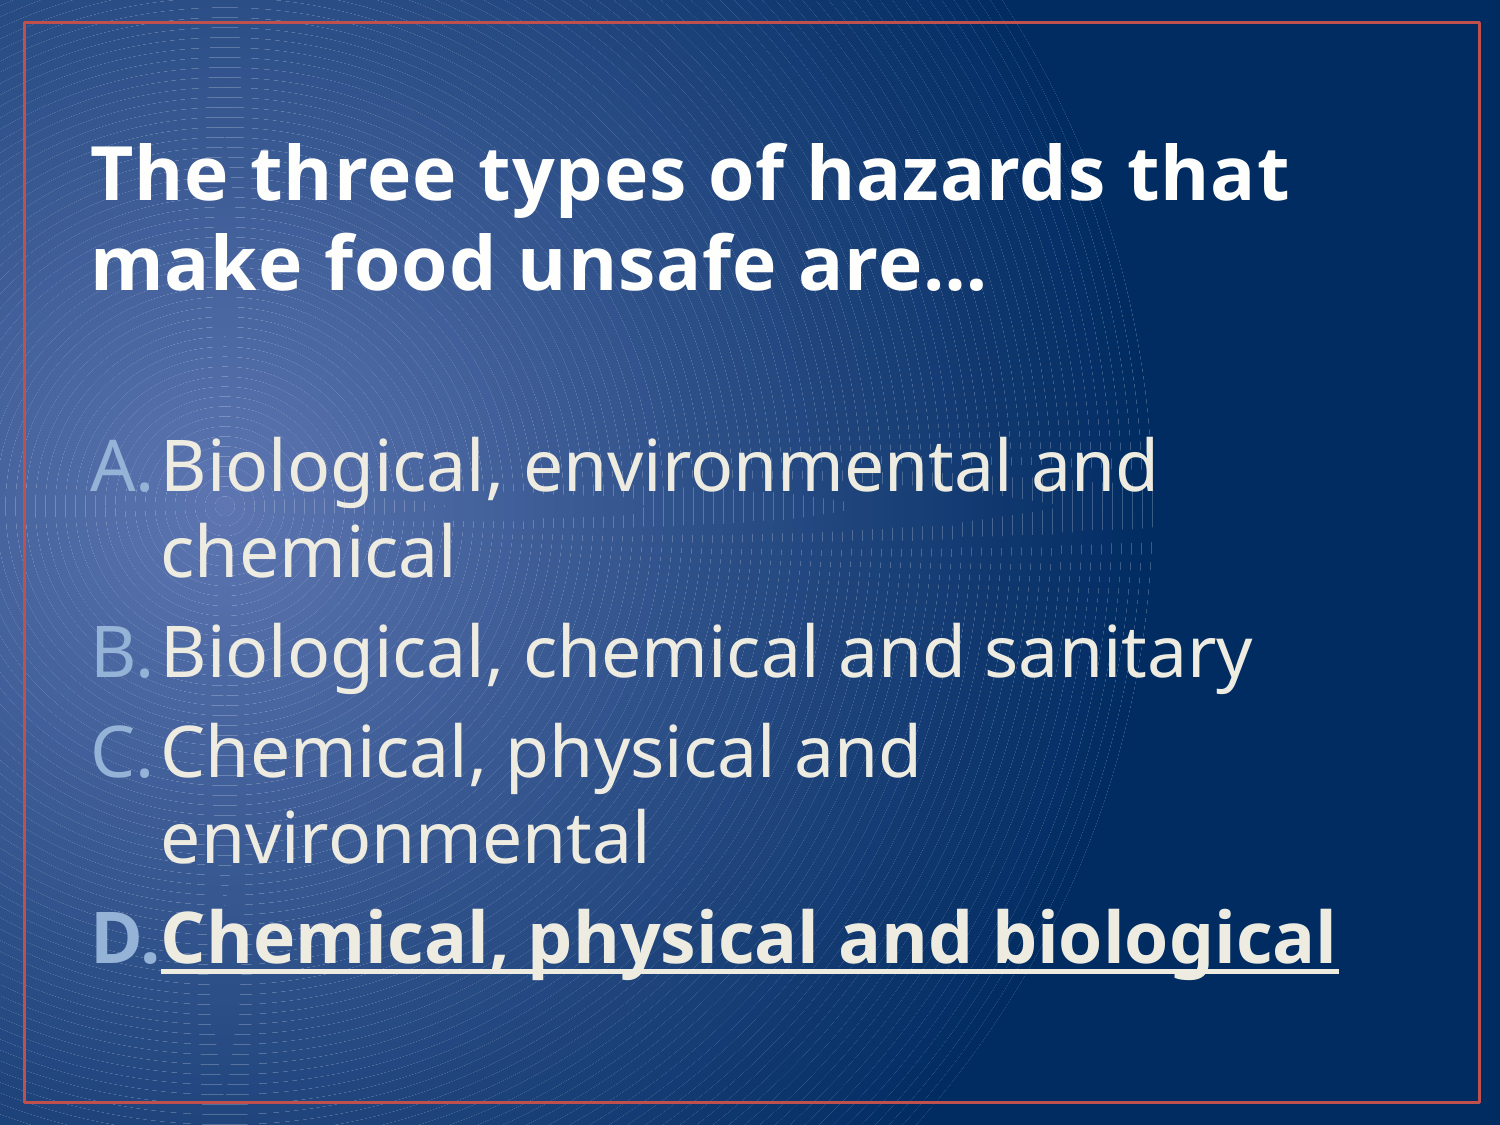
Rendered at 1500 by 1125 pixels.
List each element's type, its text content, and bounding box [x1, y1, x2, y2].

title The three types of hazards that make food unsafe are… [75, 45, 1425, 313]
list Biological, environmental and chemical Biological, chemical and sanitary Chemical, physical and environmental Chemical, physical and biological [75, 412, 1425, 1005]
